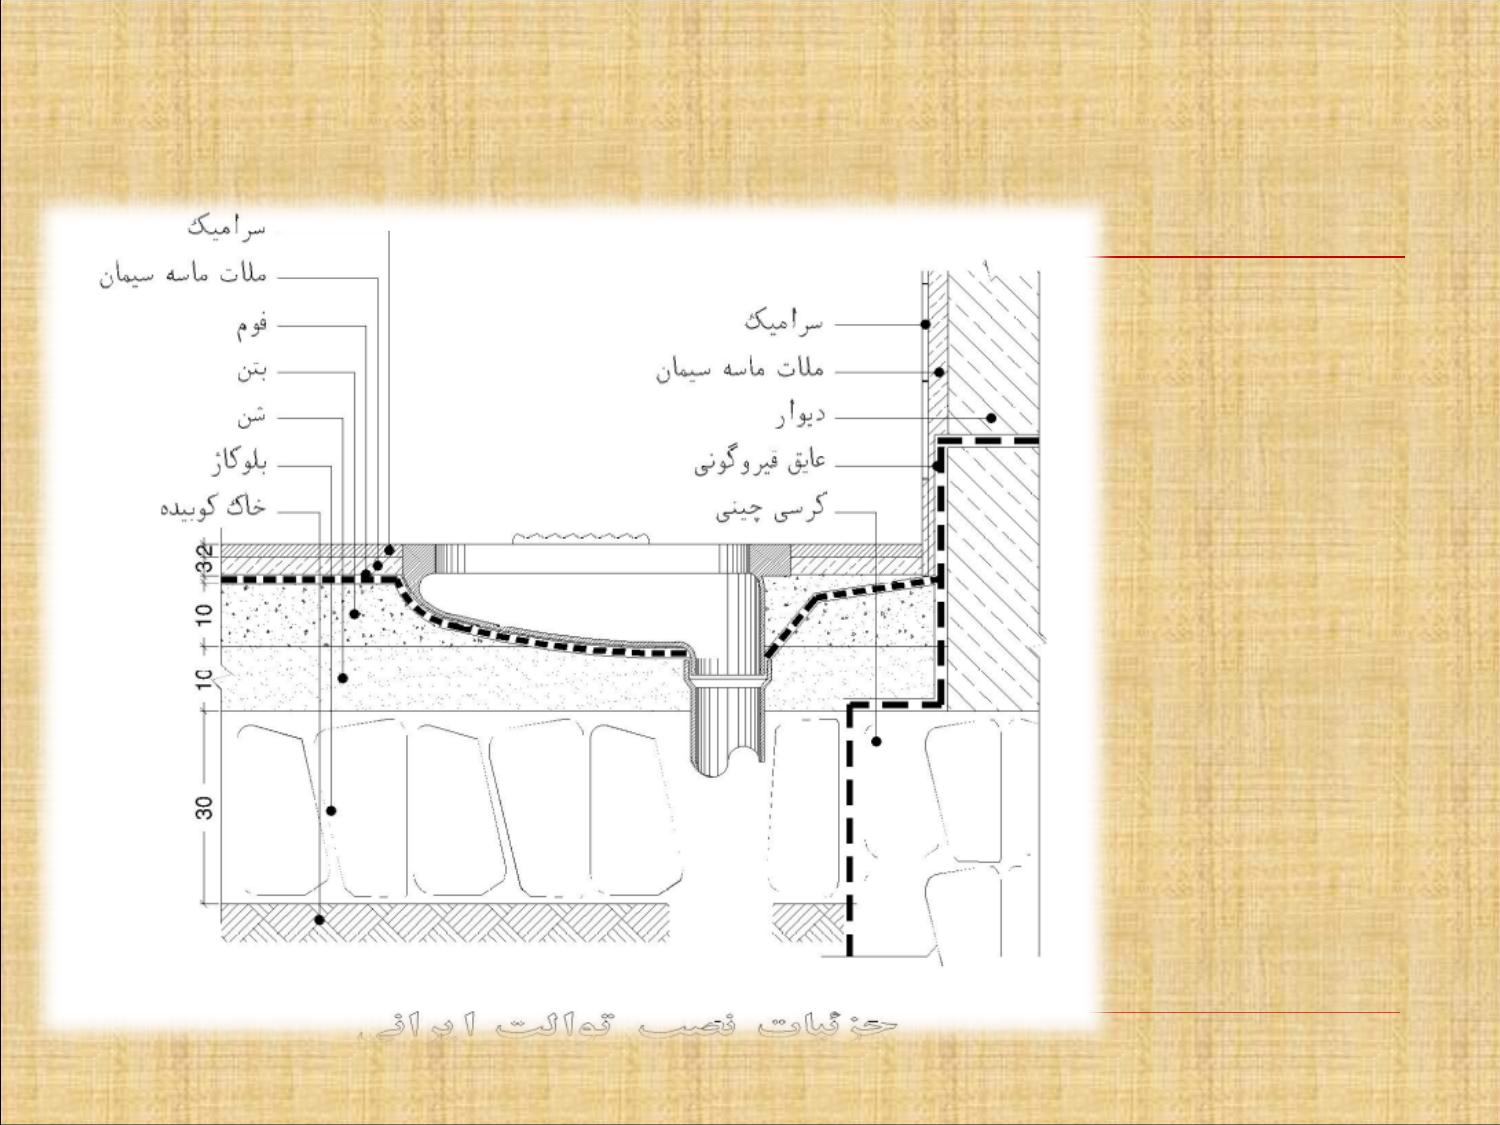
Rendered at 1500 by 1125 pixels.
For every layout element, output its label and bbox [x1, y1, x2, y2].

picture [0, 0, 1500, 1125]
list [24, 187, 1120, 1051]
